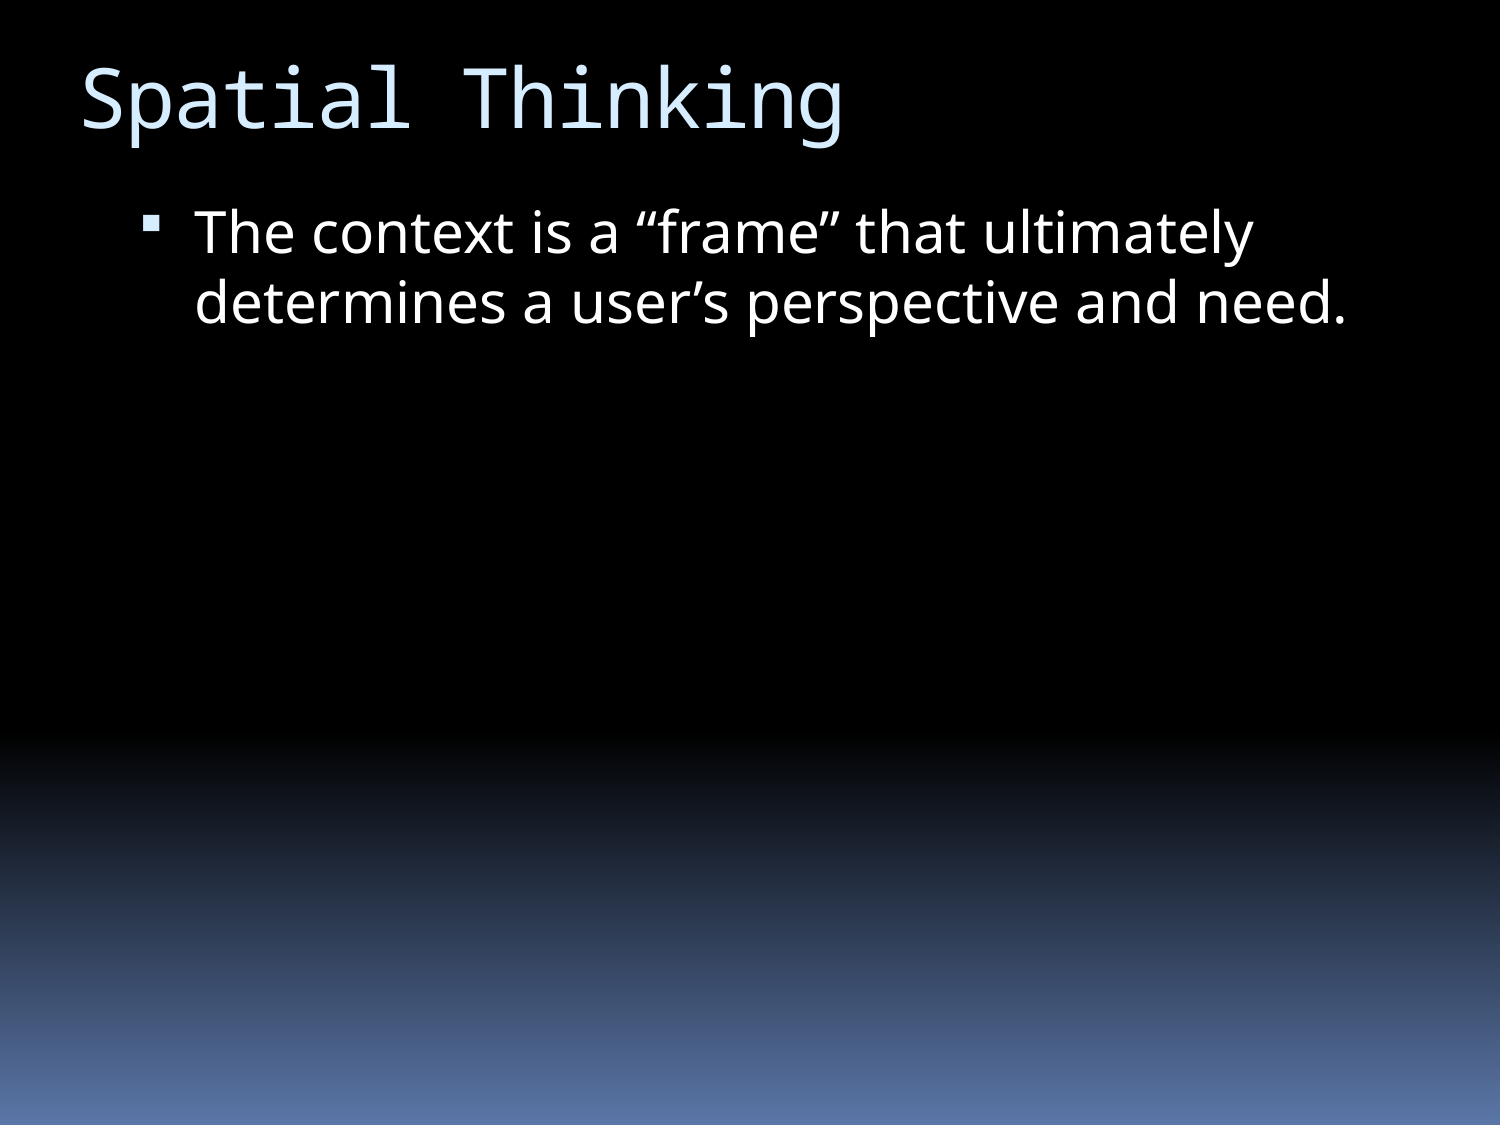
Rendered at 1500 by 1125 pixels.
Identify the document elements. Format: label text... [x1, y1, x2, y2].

list The context is a “frame” that ultimately determines a user’s perspective and need. [112, 187, 1388, 938]
title Spatial Thinking [62, 37, 1338, 188]
